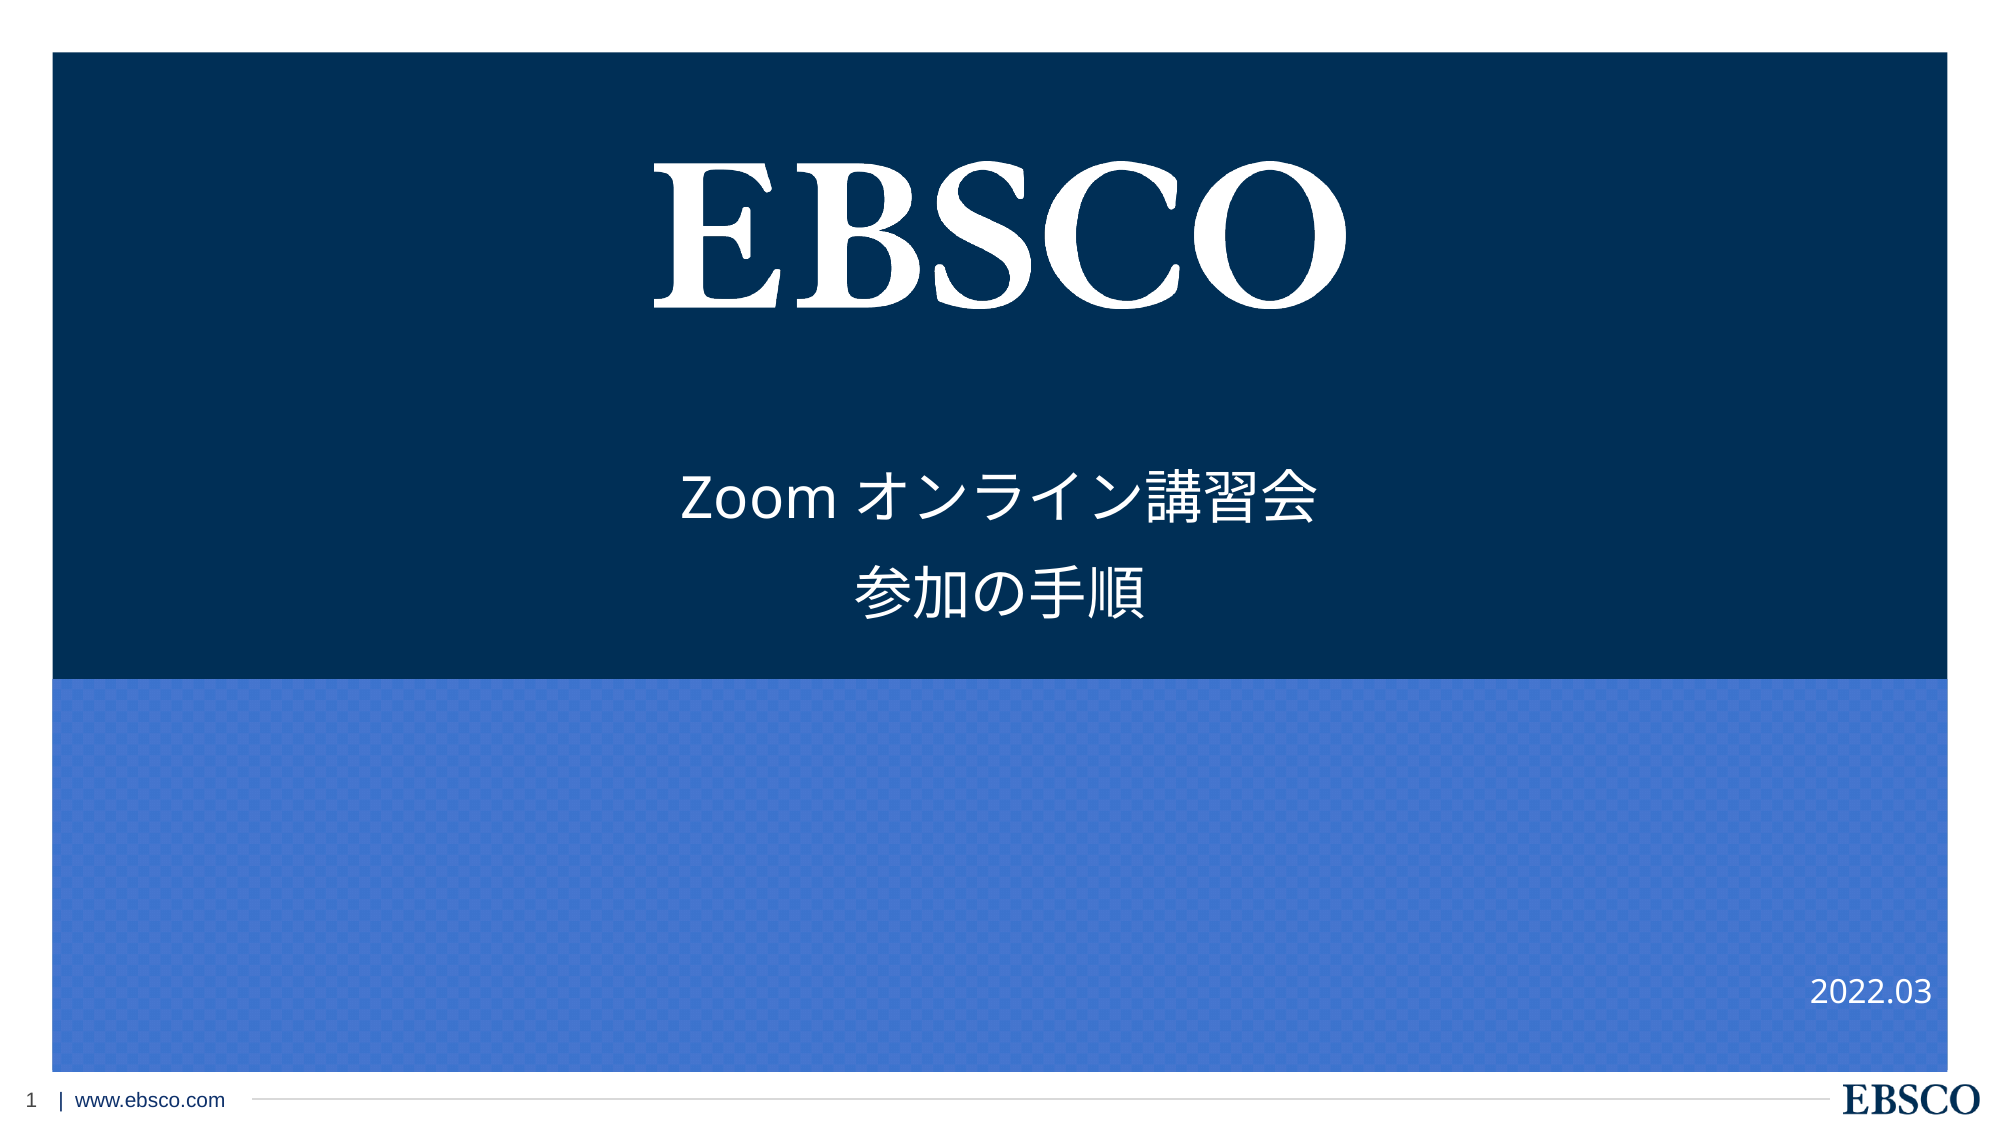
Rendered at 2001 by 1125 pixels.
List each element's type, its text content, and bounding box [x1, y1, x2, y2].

subtitle Zoomオンライン講習会 参加の手順 [249, 445, 1750, 678]
picture [1843, 1082, 1980, 1116]
picture [654, 161, 1346, 309]
picture [52, 678, 1948, 1072]
